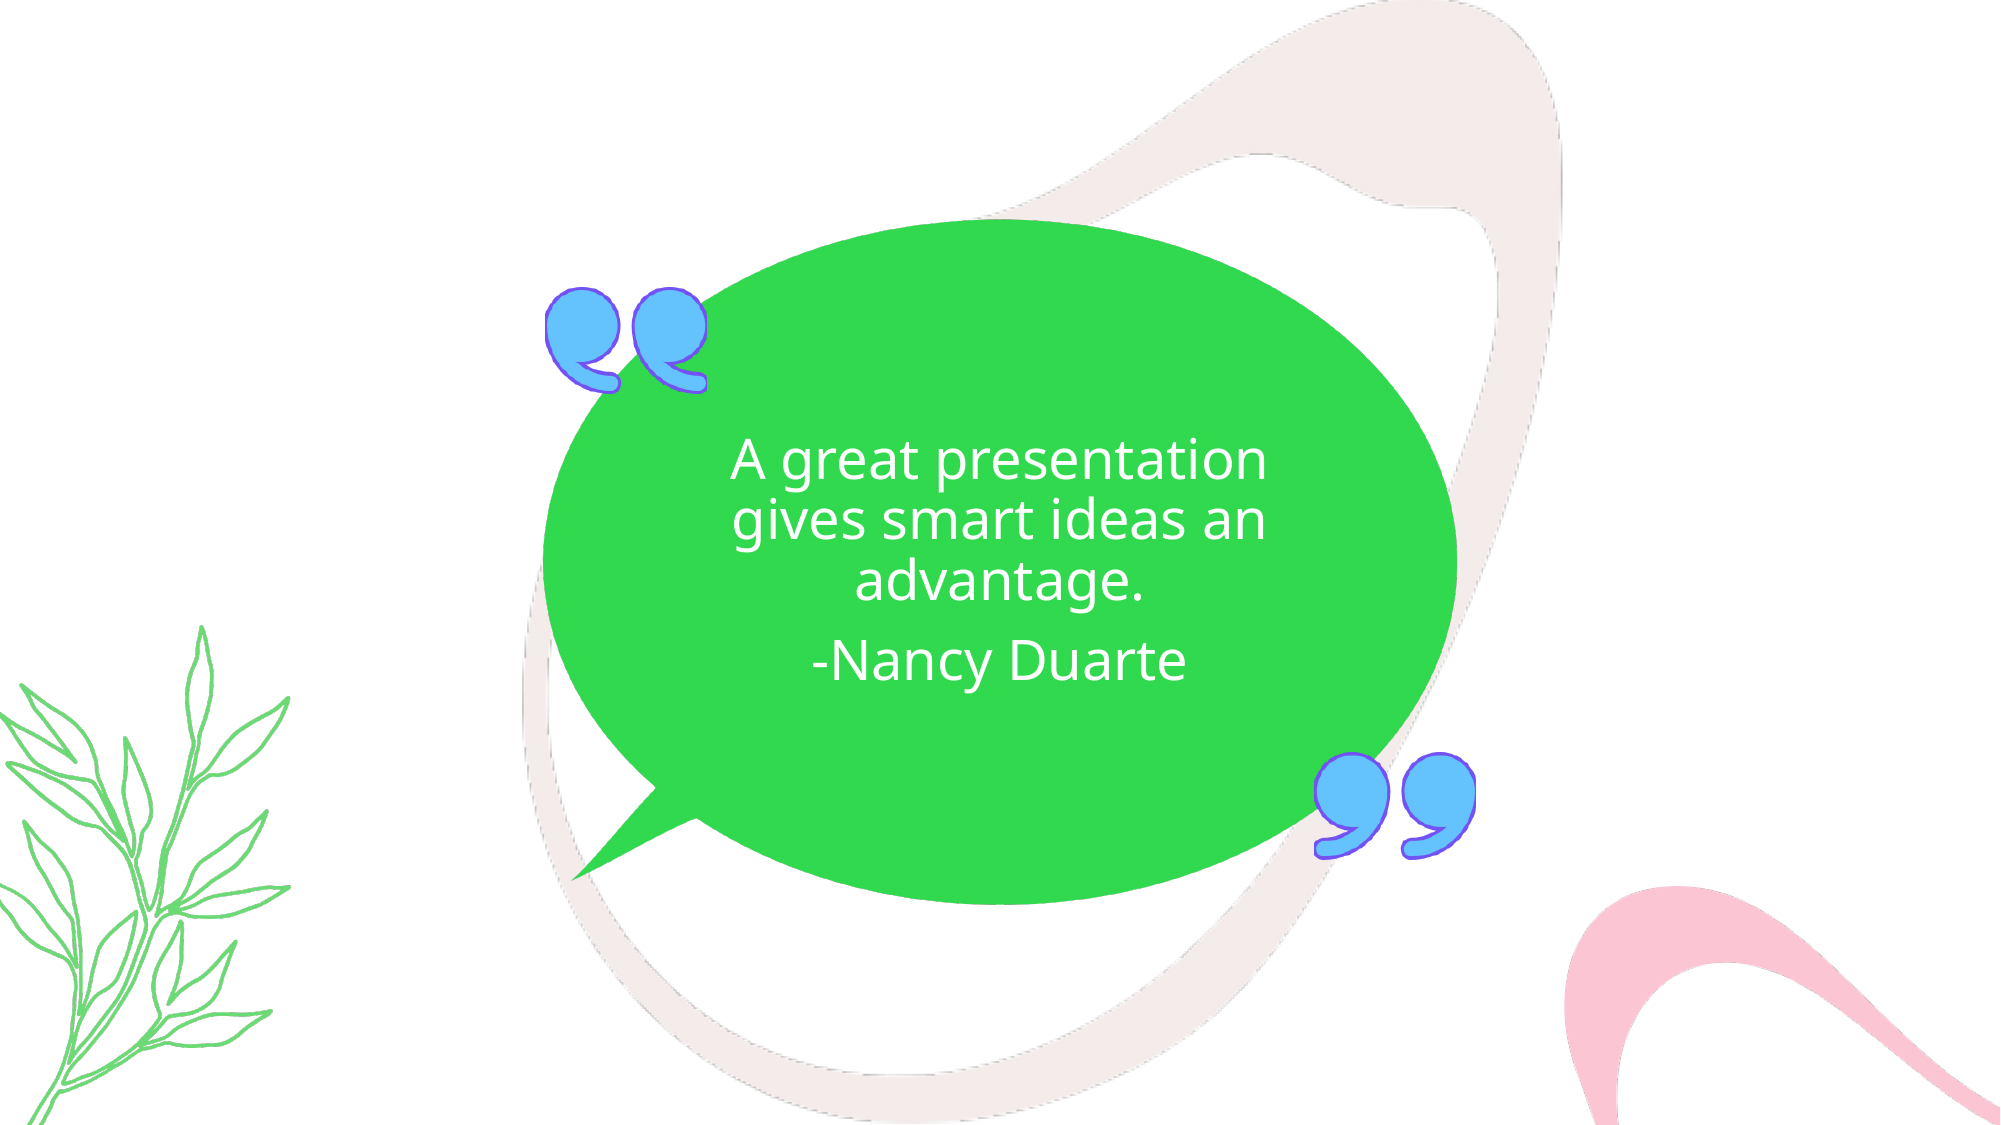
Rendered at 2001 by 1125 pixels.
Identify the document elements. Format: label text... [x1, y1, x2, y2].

picture [521, 0, 2001, 1125]
picture [0, 625, 291, 1125]
list A great presentation gives smart ideas an advantage. -Nancy Duarte [703, 398, 1297, 725]
